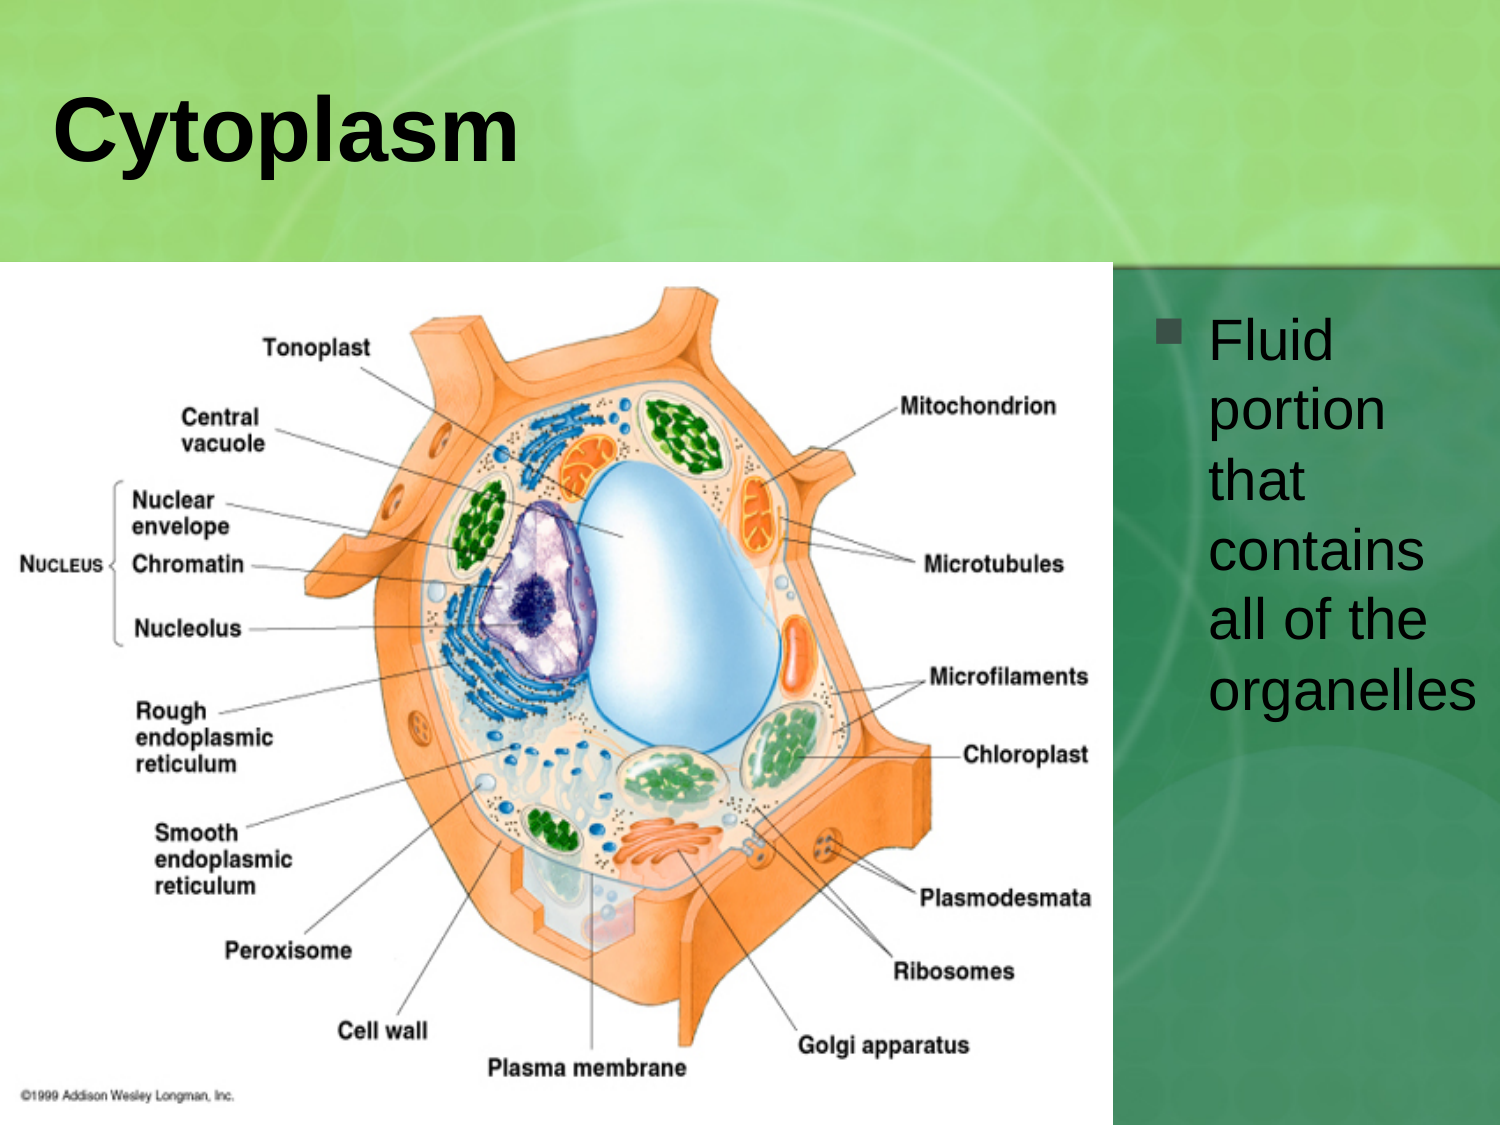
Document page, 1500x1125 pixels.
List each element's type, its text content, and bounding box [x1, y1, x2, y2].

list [0, 262, 1113, 1125]
title Cytoplasm [37, 24, 1463, 225]
list Fluid portion that contains all of the organelles [1137, 212, 1500, 1063]
picture [0, 0, 1500, 1125]
